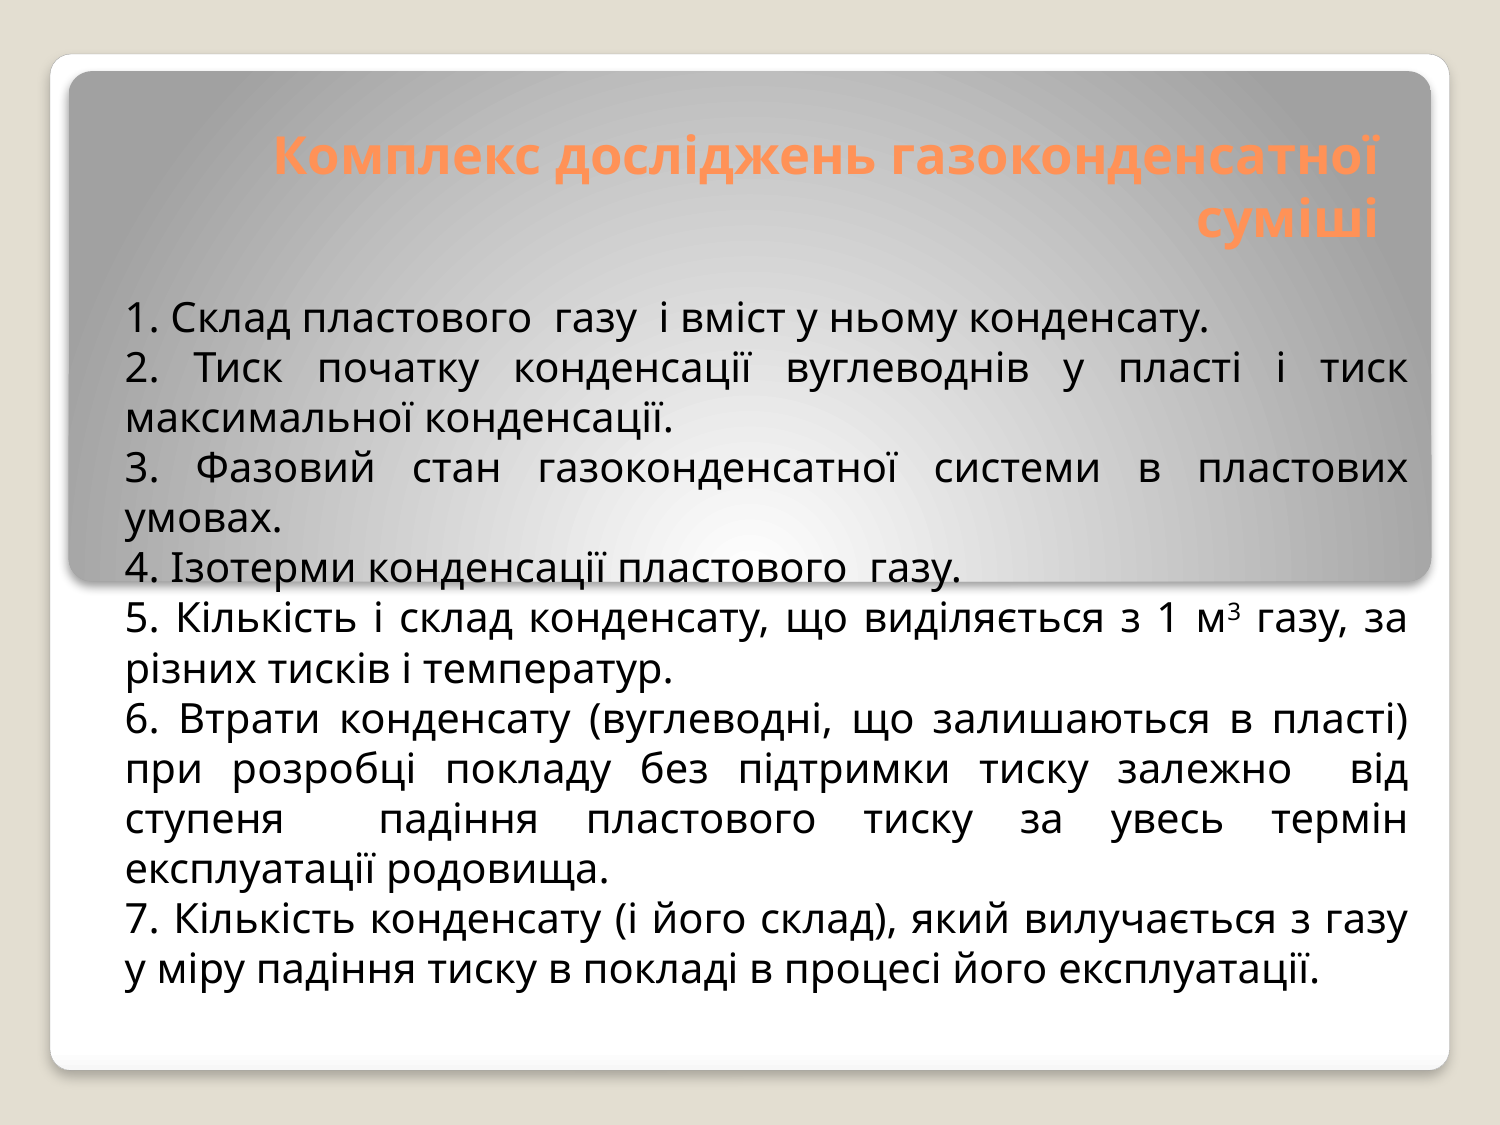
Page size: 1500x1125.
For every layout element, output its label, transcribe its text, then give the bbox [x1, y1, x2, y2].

subtitle 1. Склад пластового газу і вміст у ньому конденсату. 2. Тиск початку конденсації вуглеводнів у пласті і тиск максимальної конденсації. 3. Фазовий стан газоконденсатної системи в пластових умовах. 4. Ізотерми конденсації пластового газу. 5. Кількість і склад конденсату, що виділяється з 1 м3 газу, за різних тисків і температур. 6. Втрати конденсату (вуглеводні, що залишаються в пласті) при розробці покладу без підтримки тиску залежно від ступеня падіння пластового тиску за увесь термін експлуатації родовища. 7. Кількість конденсату (і його склад), який вилучається з газу у міру падіння тиску в покладі в процесі його експлуатації. [88, 290, 1424, 1125]
title Комплекс досліджень газоконденсатної суміші [112, 113, 1388, 256]
